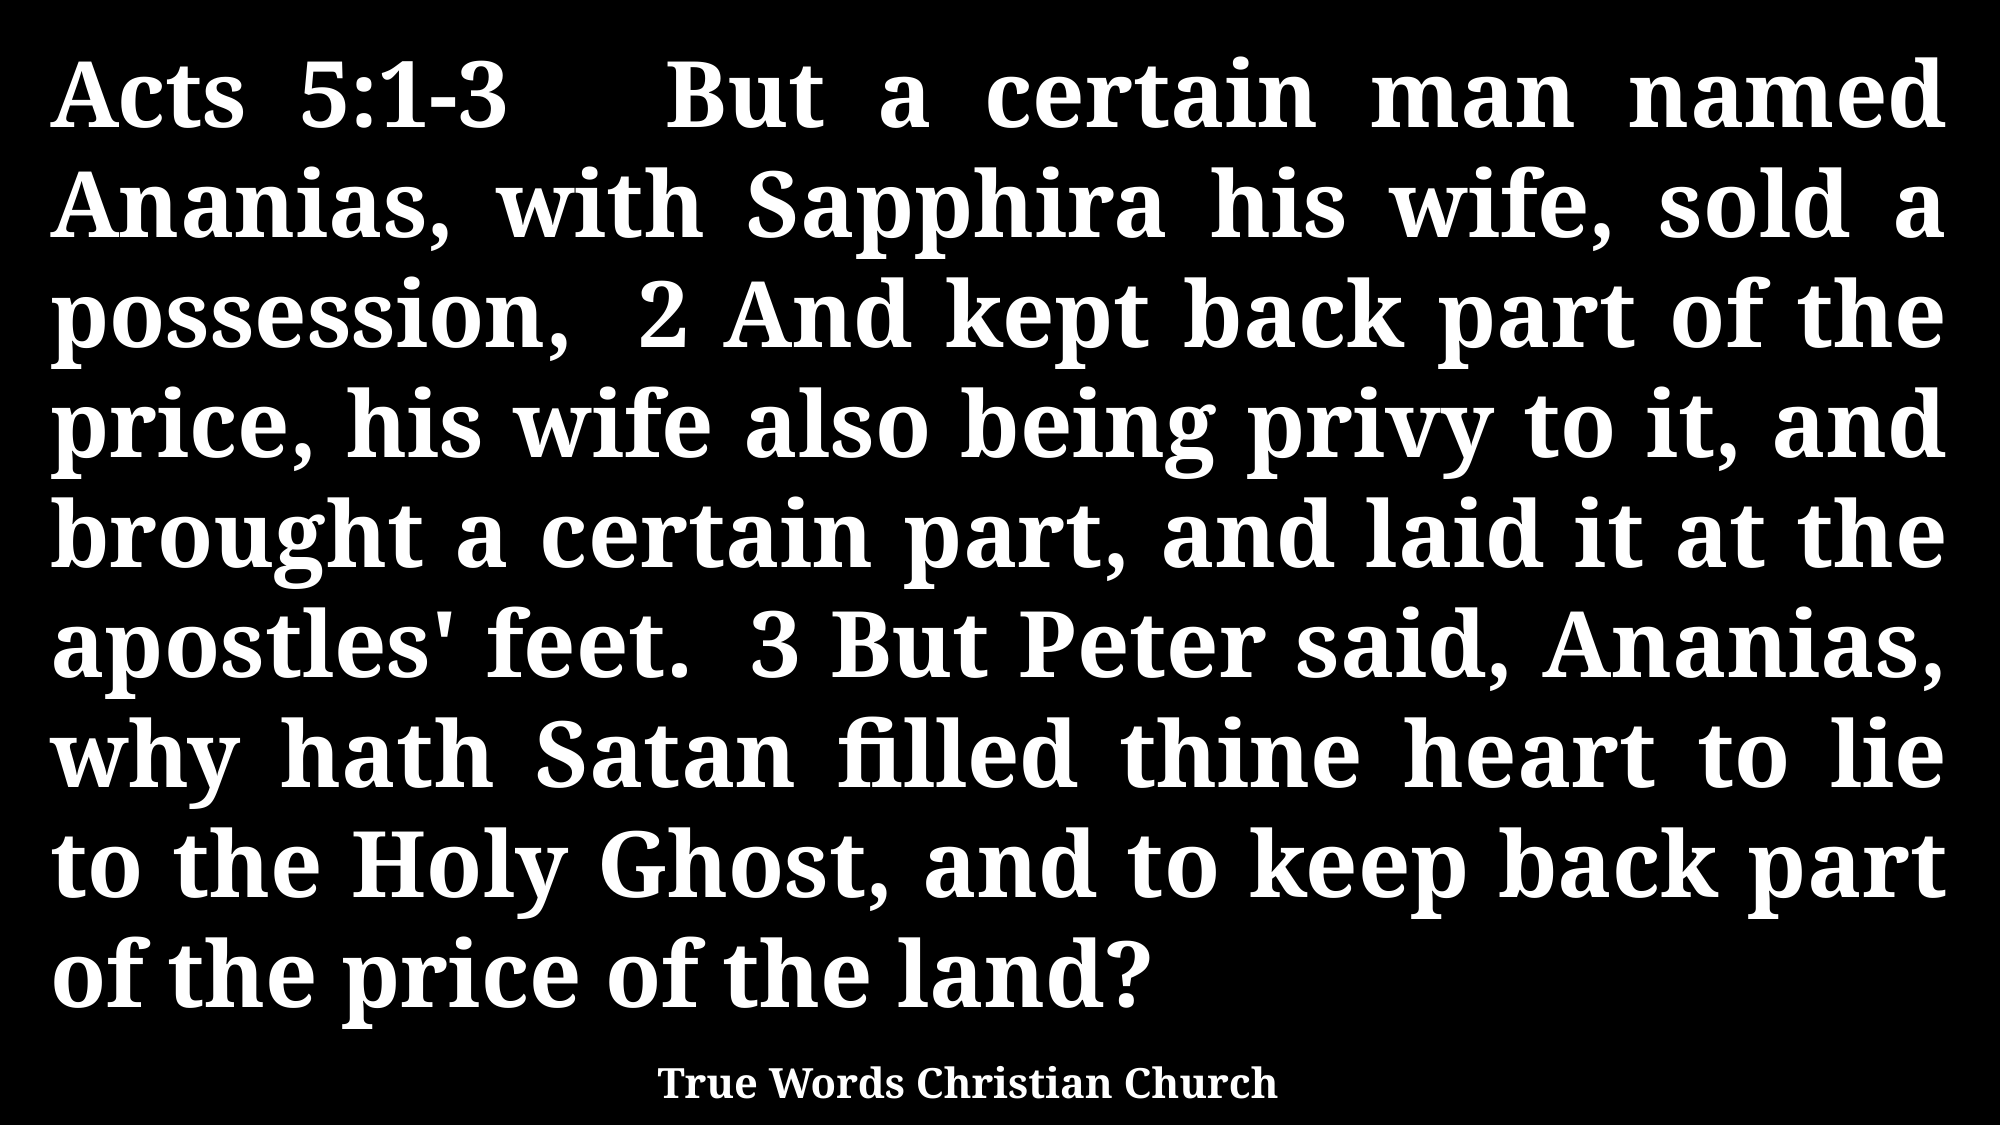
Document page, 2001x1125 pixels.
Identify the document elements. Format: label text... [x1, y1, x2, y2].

text_box Acts 5:1-3 But a certain man named Ananias, with Sapphira his wife, sold a possession, 2 And kept back part of the price, his wife also being privy to it, and brought a certain part, and laid it at the apostles' feet. 3 But Peter said, Ananias, why hath Satan filled thine heart to lie to the Holy Ghost, and to keep back part of the price of the land? [35, 28, 1965, 1033]
text_box True Words Christian Church [642, 1049, 1294, 1114]
